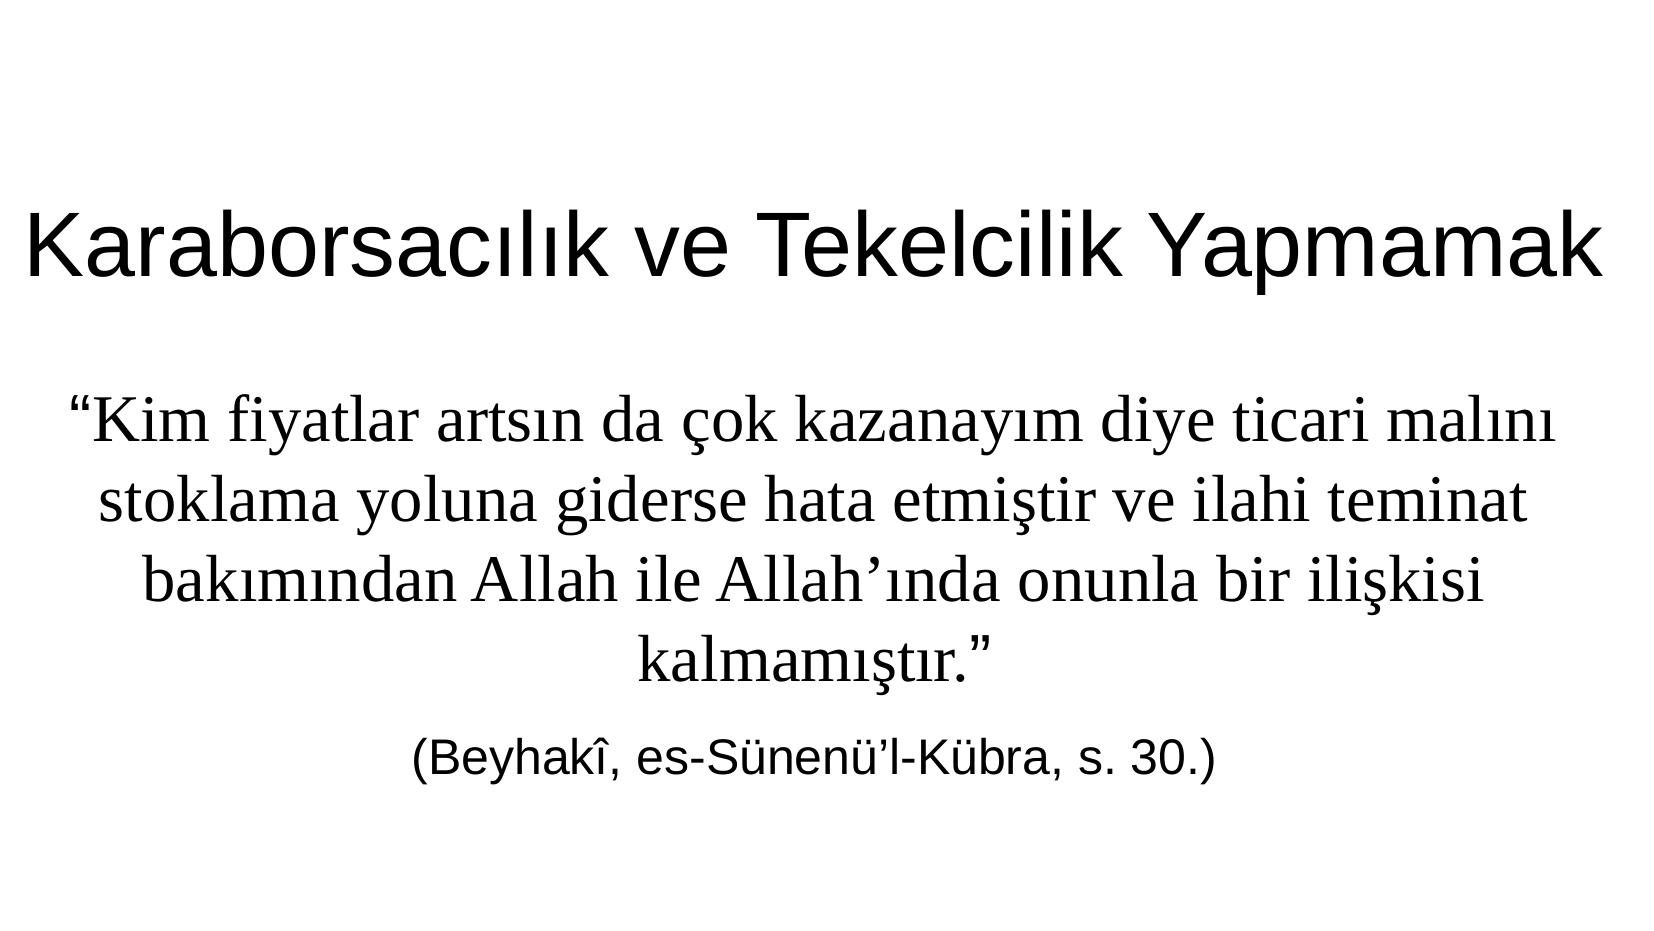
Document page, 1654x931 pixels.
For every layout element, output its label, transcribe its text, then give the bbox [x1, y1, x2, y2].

text_box Karaborsacılık ve Tekelcilik Yapmamak [11, 127, 1618, 352]
text_box “Kim fiyatlar artsın da çok kazanayım diye ticari malını stoklama yoluna giderse hata etmiştir ve ilahi teminat bakımından Allah ile Allah’ında onunla bir ilişkisi kalmamıştır.” (Beyhakî, es-Sünenü’l-Kübra, s. 30.) [41, 374, 1589, 872]
